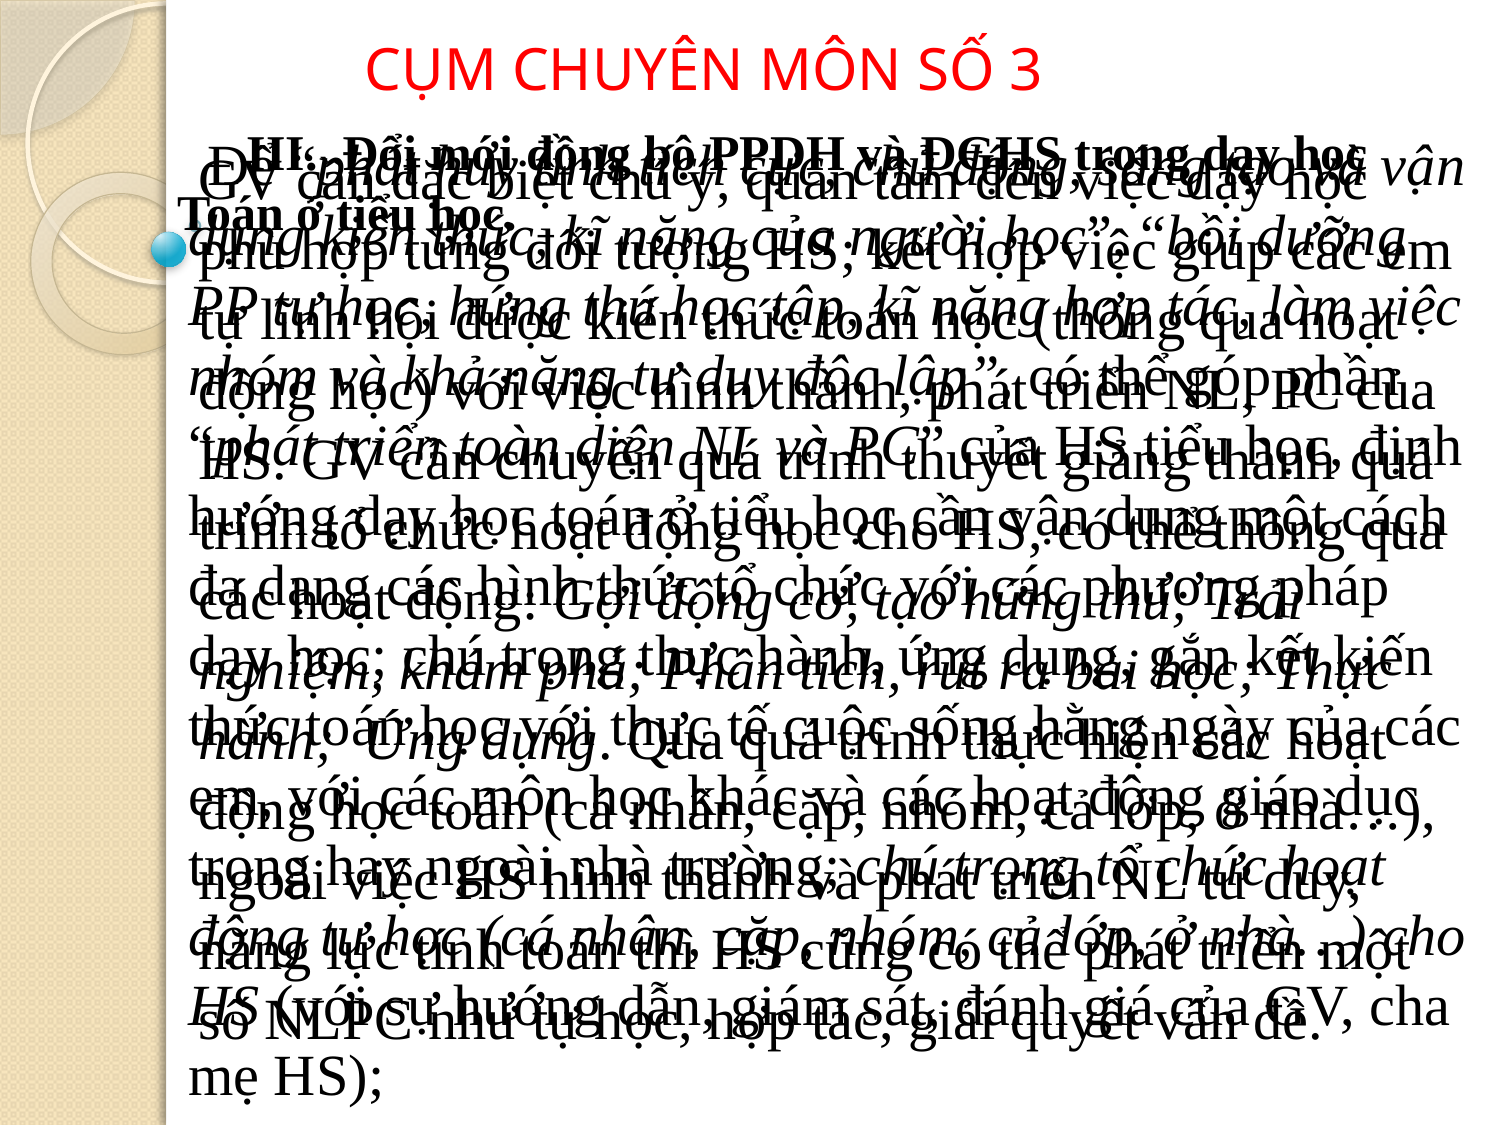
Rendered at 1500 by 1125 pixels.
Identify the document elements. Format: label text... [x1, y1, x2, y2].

text_box III. Đổi mới đồng bộ PPDH và ĐGHS trong dạy học Toán ở tiểu học. [162, 113, 1413, 249]
text_box CỤM CHUYÊN MÔN SỐ 3 [349, 24, 1088, 110]
text_box Để “phát huy tính tích cực, chủ động, sáng tạo và vận dụng kiến thức, kĩ năng của người học”, “bồi dưỡng PP tự học, hứng thú học tập, kĩ năng hợp tác, làm việc nhóm và khả năng tư duy độc lập”, có thể góp phần “phát triển toàn diện NL và PC” của HS tiểu học, định hướng dạy học toán ở tiểu học cần vận dụng một cách đa dạng các hình thức tổ chức với các phương pháp dạy học; chú trọng thực hành, ứng dụng, gắn kết kiến thức toán học với thực tế cuộc sống hằng ngày của các em, với các môn học khác và các hoạt động giáo dục trong hay ngoài nhà trường; chú trọng tổ chức hoạt động tự học (cá nhân, cặp, nhóm, cả lớp, ở nhà…) cho HS (với sự hướng dẫn, giám sát, đánh giá của GV, cha mẹ HS); [173, 119, 1487, 1115]
text_box GV cần đặc biệt chú ý, quan tâm đến việc dạy học phù hợp từng đối tượng HS; kết hợp việc giúp các em tự lĩnh hội được kiến thức toán học (thông qua hoạt động học) với việc hình thành, phát triển NL, PC của HS. GV cần chuyển quá trình thuyết giảng thành quá trình tổ chức hoạt động học cho HS, có thể thông qua các hoạt động: Gợi động cơ, tạo hứng thú; Trải nghiệm, khám phá; Phân tích, rút ra bài học; Thực hành; Ứng dụng. Qua quá trình thực hiện các hoạt động học toán (cá nhân, cặp, nhóm, cả lớp, ở nhà…), ngoài việc HS hình thành và phát triển NL tư duy, năng lực tính toán thì HS cũng có thể phát triển một số NLPC như tự học, hợp tác, giải quyết vấn đề. [183, 133, 1484, 1104]
